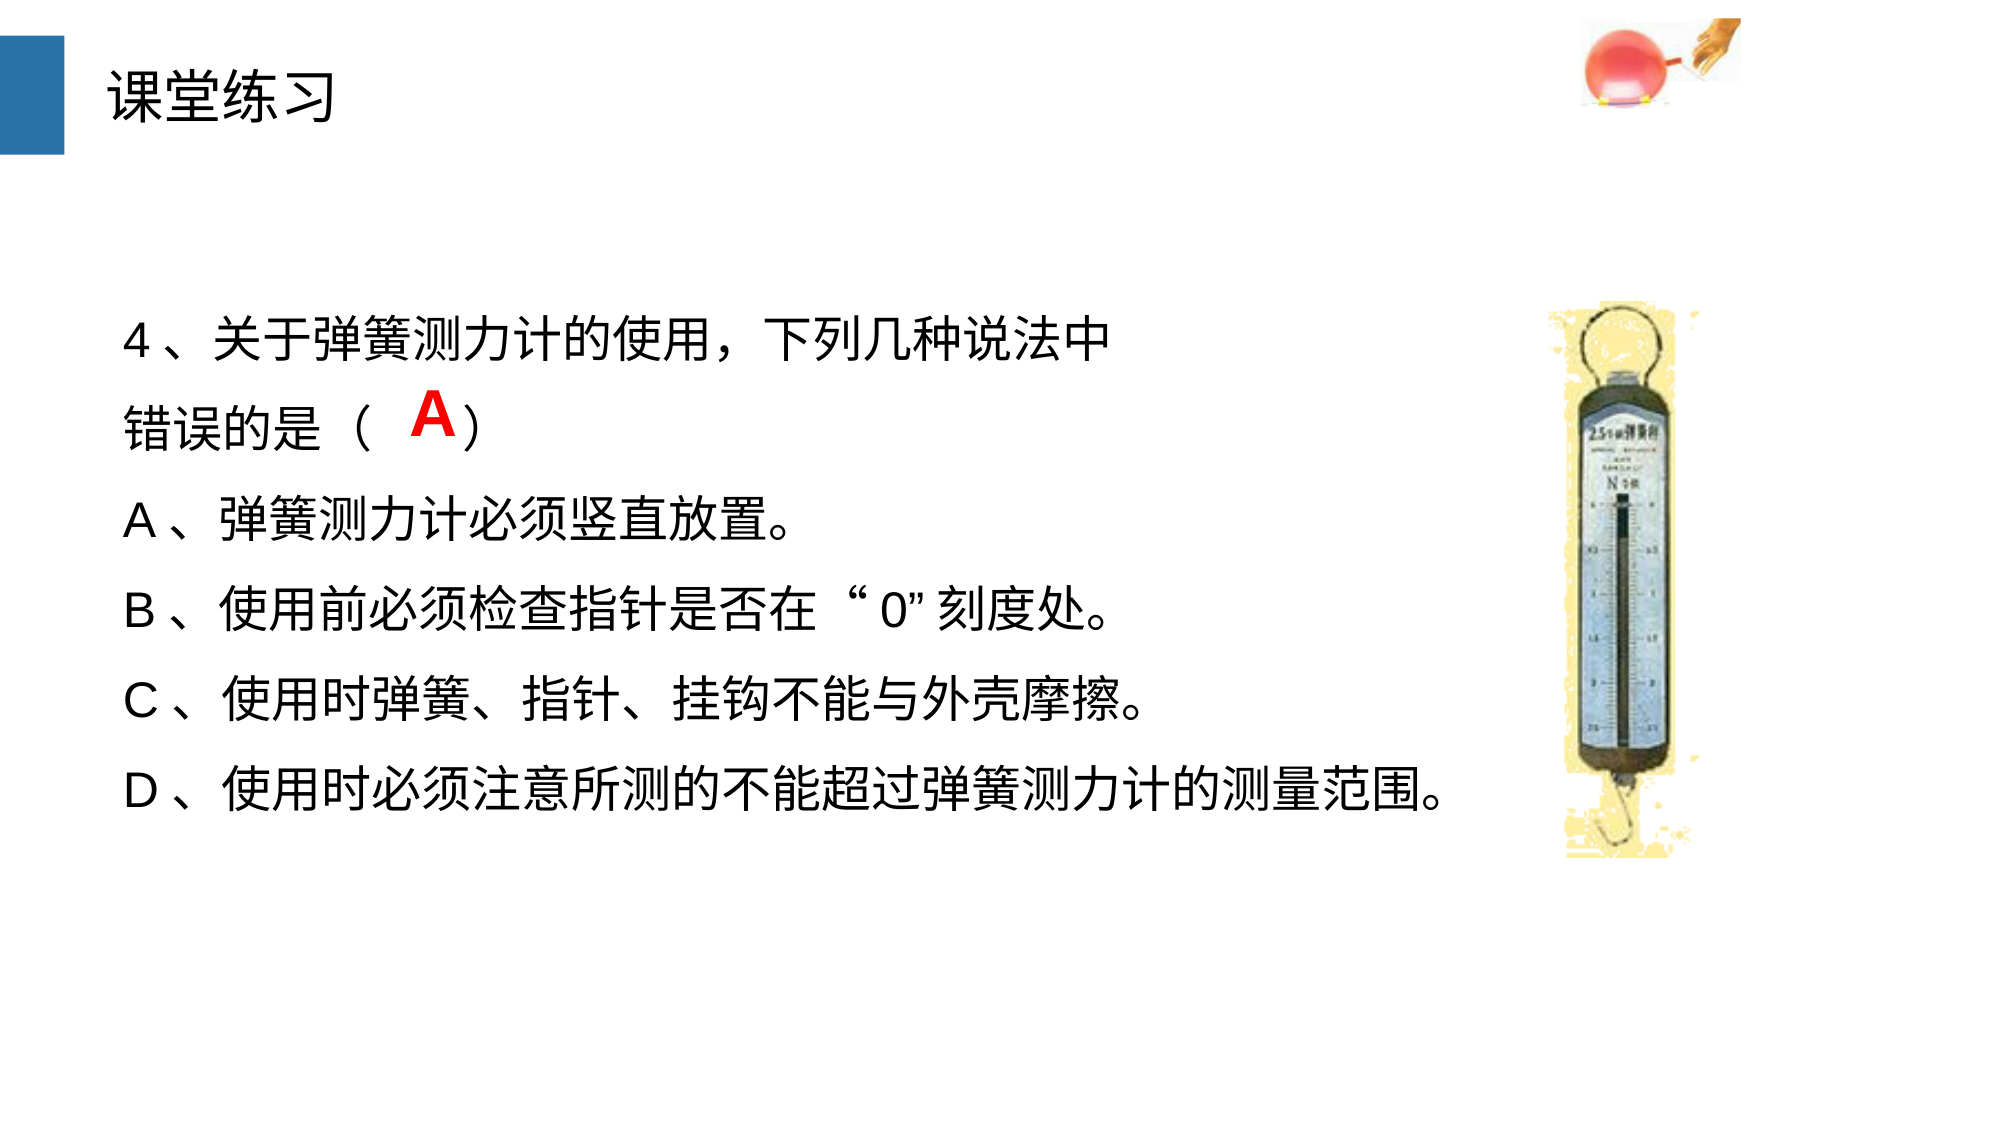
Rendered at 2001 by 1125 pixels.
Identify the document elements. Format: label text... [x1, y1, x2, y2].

text_box 课堂练习 [90, 53, 354, 138]
picture [1573, 1, 1749, 119]
text_box 4、关于弹簧测力计的使用，下列几种说法中 错误的是（ ） A、弹簧测力计必须竖直放置。 B、使用前必须检查指针是否在“0”刻度处。 C、使用时弹簧、指针、挂钩不能与外壳摩擦。 D、使用时必须注意所测的不能超过弹簧测力计的测量范围。 [108, 269, 1737, 825]
text_box A [394, 362, 473, 457]
picture [1534, 301, 1709, 858]
